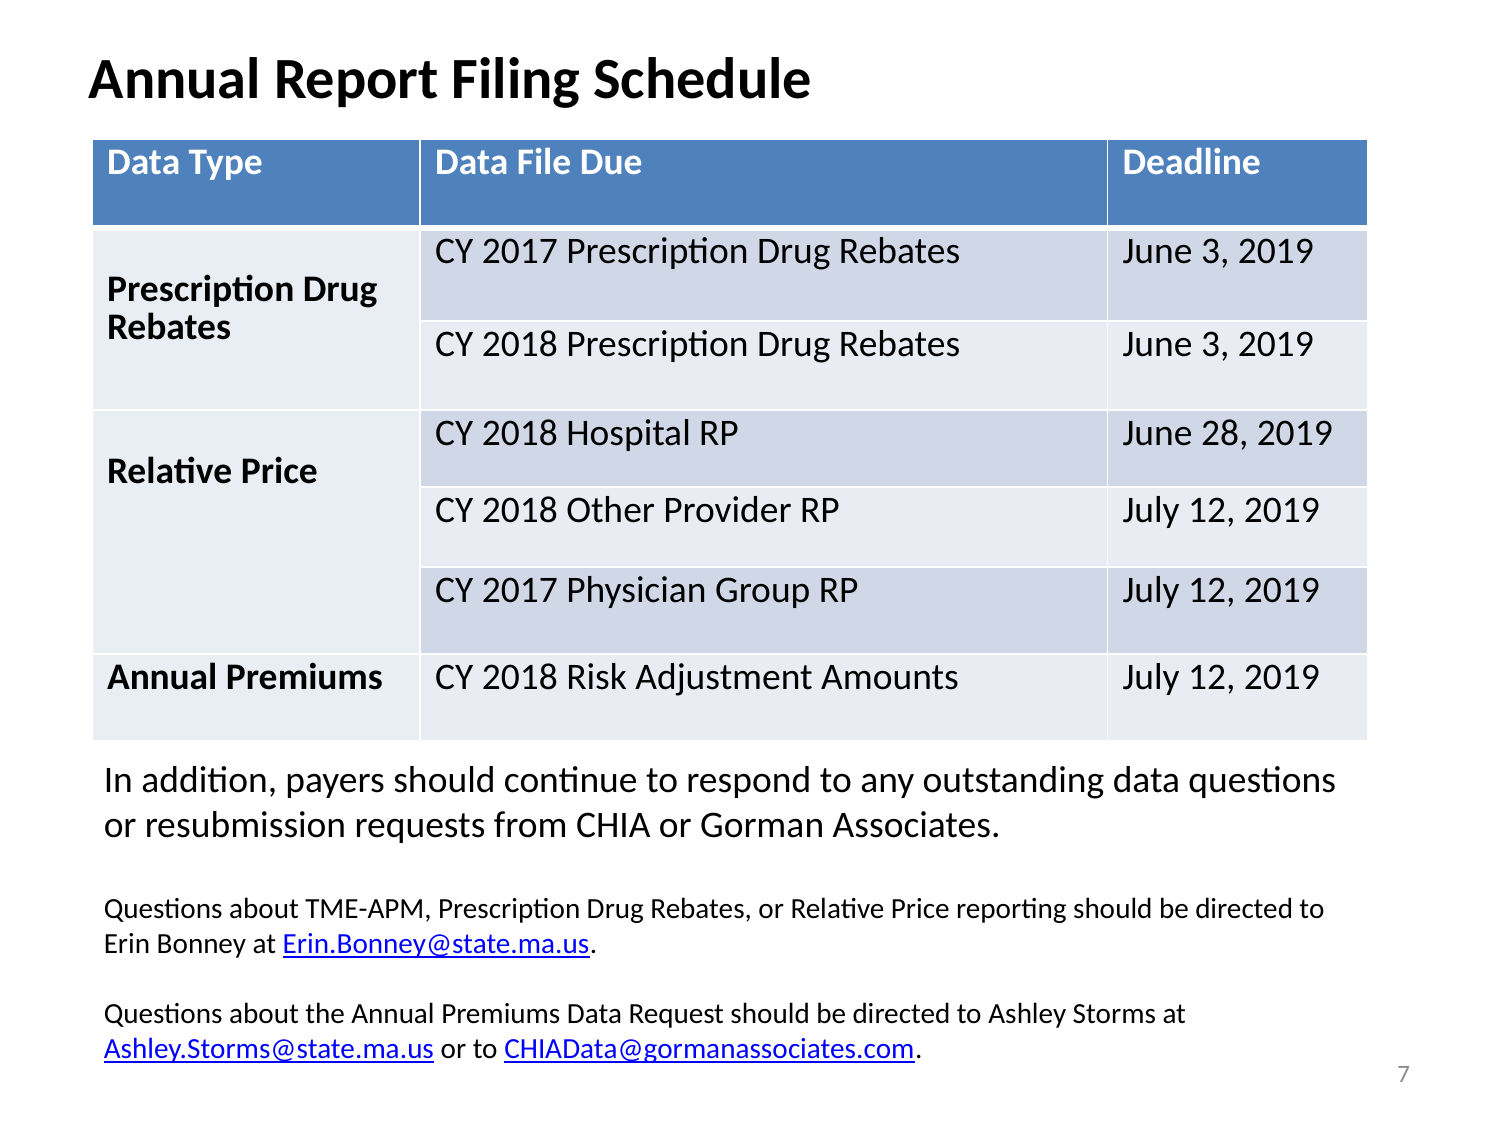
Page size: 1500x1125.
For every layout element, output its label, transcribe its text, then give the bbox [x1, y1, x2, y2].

title Annual Report Filing Schedule [73, 22, 1393, 128]
text_box In addition, payers should continue to respond to any outstanding data questions or resubmission requests from CHIA or Gorman Associates. Questions about TME-APM, Prescription Drug Rebates, or Relative Price reporting should be directed to Erin Bonney at Erin.Bonney@state.ma.us. Questions about the Annual Premiums Data Request should be directed to Ashley Storms at Ashley.Storms@state.ma.us or to CHIAData@gormanassociates.com. [88, 747, 1375, 1072]
table_cell CY 2018 Hospital RP [421, 411, 1107, 486]
table_cell July 12, 2019 [1108, 488, 1367, 566]
table_cell Prescription Drug Rebates [93, 231, 419, 409]
table_cell Annual Premiums [93, 655, 419, 740]
table_cell CY 2018 Other Provider RP [421, 488, 1107, 566]
table_header Data Type [93, 140, 419, 225]
table_cell Relative Price [93, 411, 419, 653]
table_cell June 3, 2019 [1108, 231, 1367, 320]
table_header Data File Due [421, 140, 1107, 225]
table_cell CY 2018 Risk Adjustment Amounts [421, 655, 1107, 740]
table_cell June 28, 2019 [1108, 411, 1367, 486]
table_cell CY 2017 Prescription Drug Rebates [421, 231, 1107, 320]
table_cell July 12, 2019 [1108, 655, 1367, 740]
table_cell July 12, 2019 [1108, 568, 1367, 653]
table_cell CY 2018 Prescription Drug Rebates [421, 322, 1107, 409]
table_cell CY 2017 Physician Group RP [421, 568, 1107, 653]
slide_number 7 [1074, 1042, 1425, 1103]
table_header Deadline [1108, 140, 1367, 225]
table_cell June 3, 2019 [1108, 322, 1367, 409]
